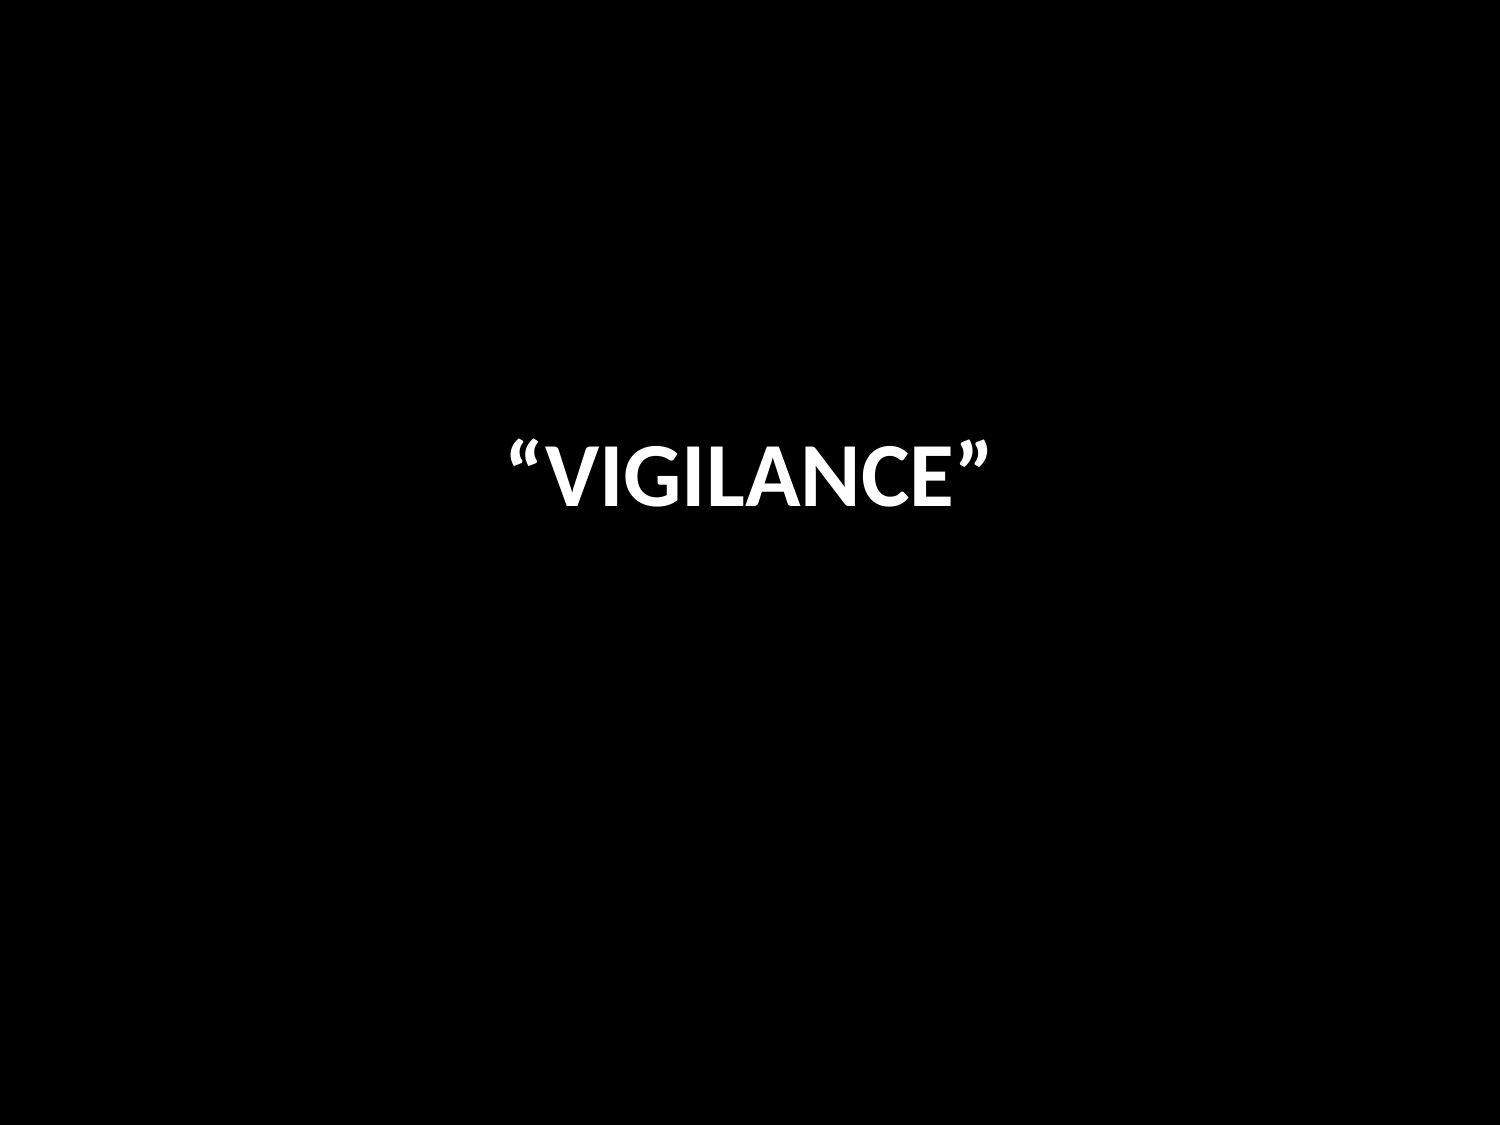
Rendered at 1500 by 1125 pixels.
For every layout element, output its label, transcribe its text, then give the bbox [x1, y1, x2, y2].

title “VIGILANCE” [112, 349, 1388, 591]
